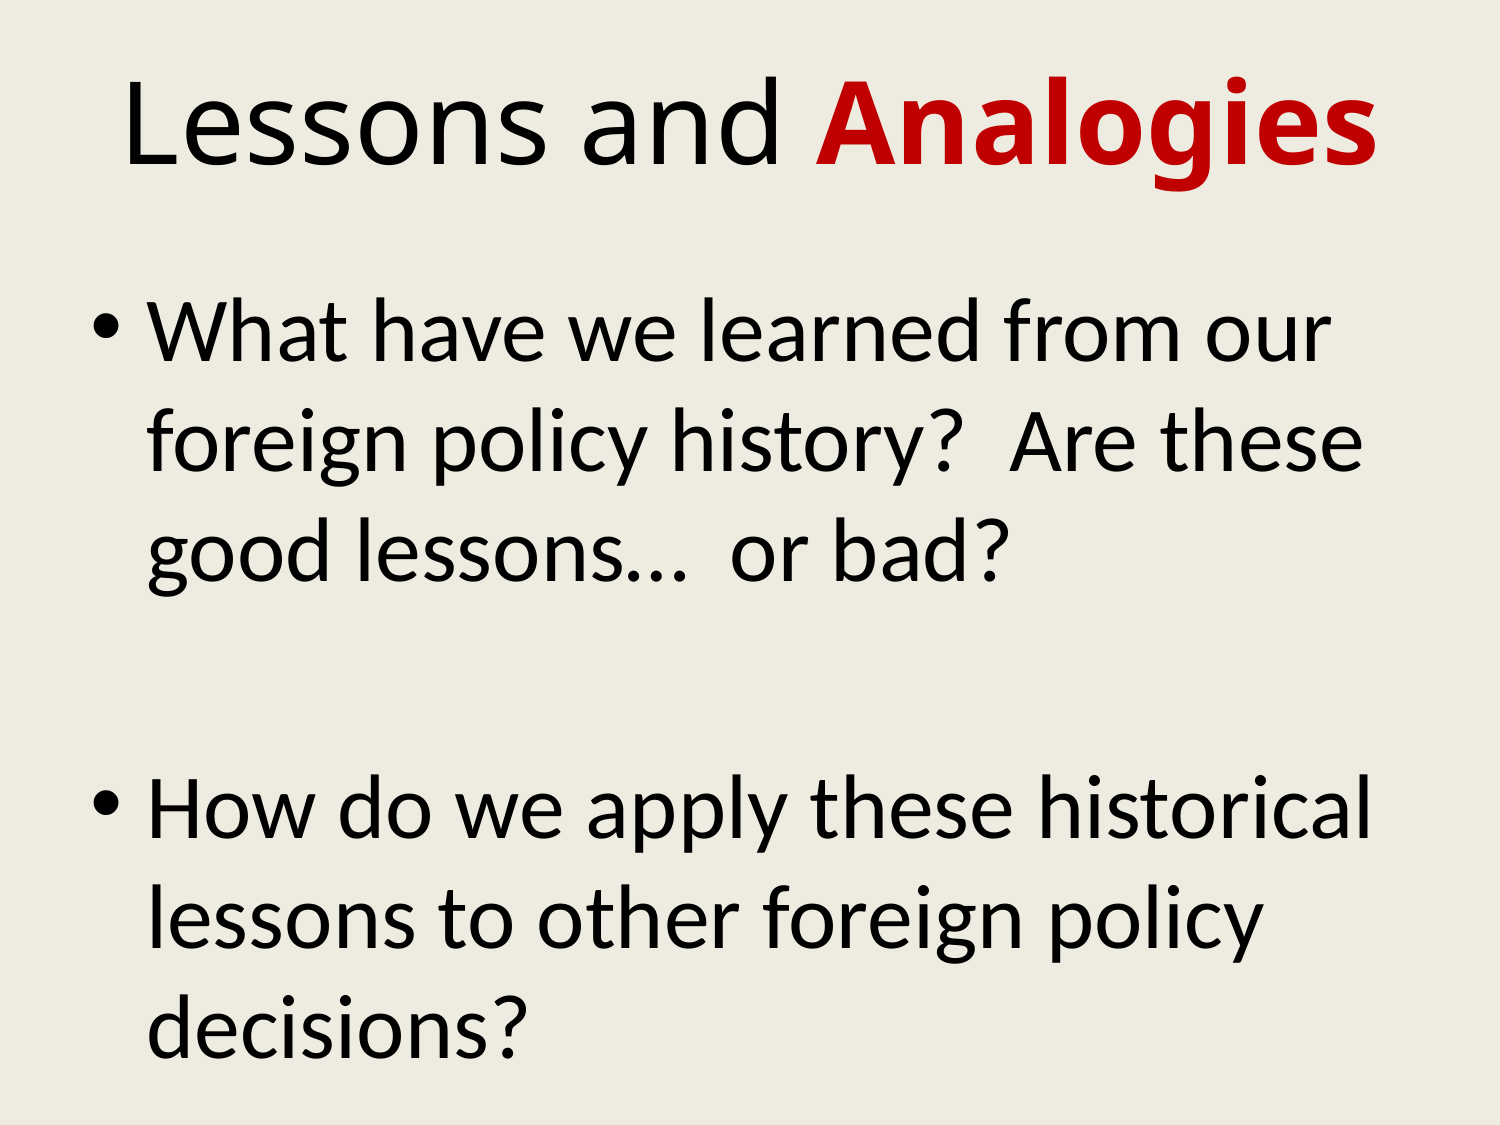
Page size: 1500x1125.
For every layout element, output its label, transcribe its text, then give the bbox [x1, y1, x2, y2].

title Lessons and Analogies [75, 24, 1425, 213]
list What have we learned from our foreign policy history? Are these good lessons… or bad? How do we apply these historical lessons to other foreign policy decisions? [75, 262, 1425, 1005]
